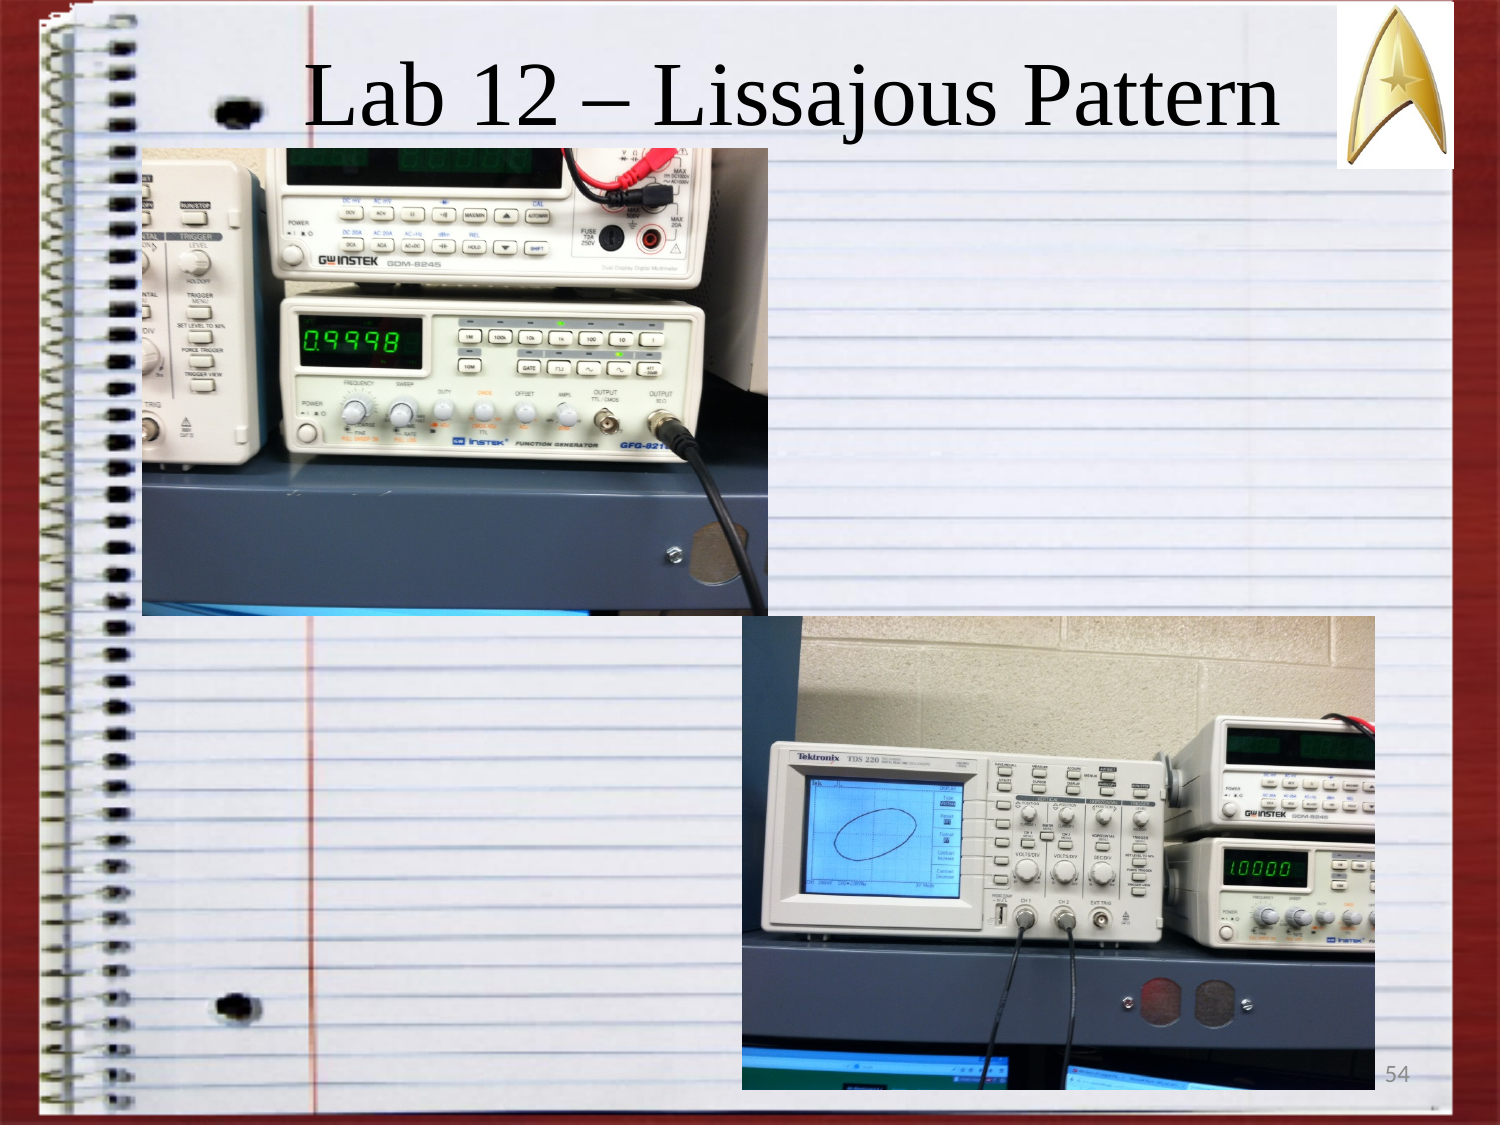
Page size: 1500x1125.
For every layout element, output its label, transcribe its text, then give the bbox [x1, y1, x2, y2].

picture [0, 0, 1500, 1125]
slide_number 54 [1074, 1042, 1425, 1103]
text_box Lab 12 – Lissajous Pattern [199, 2, 1388, 175]
